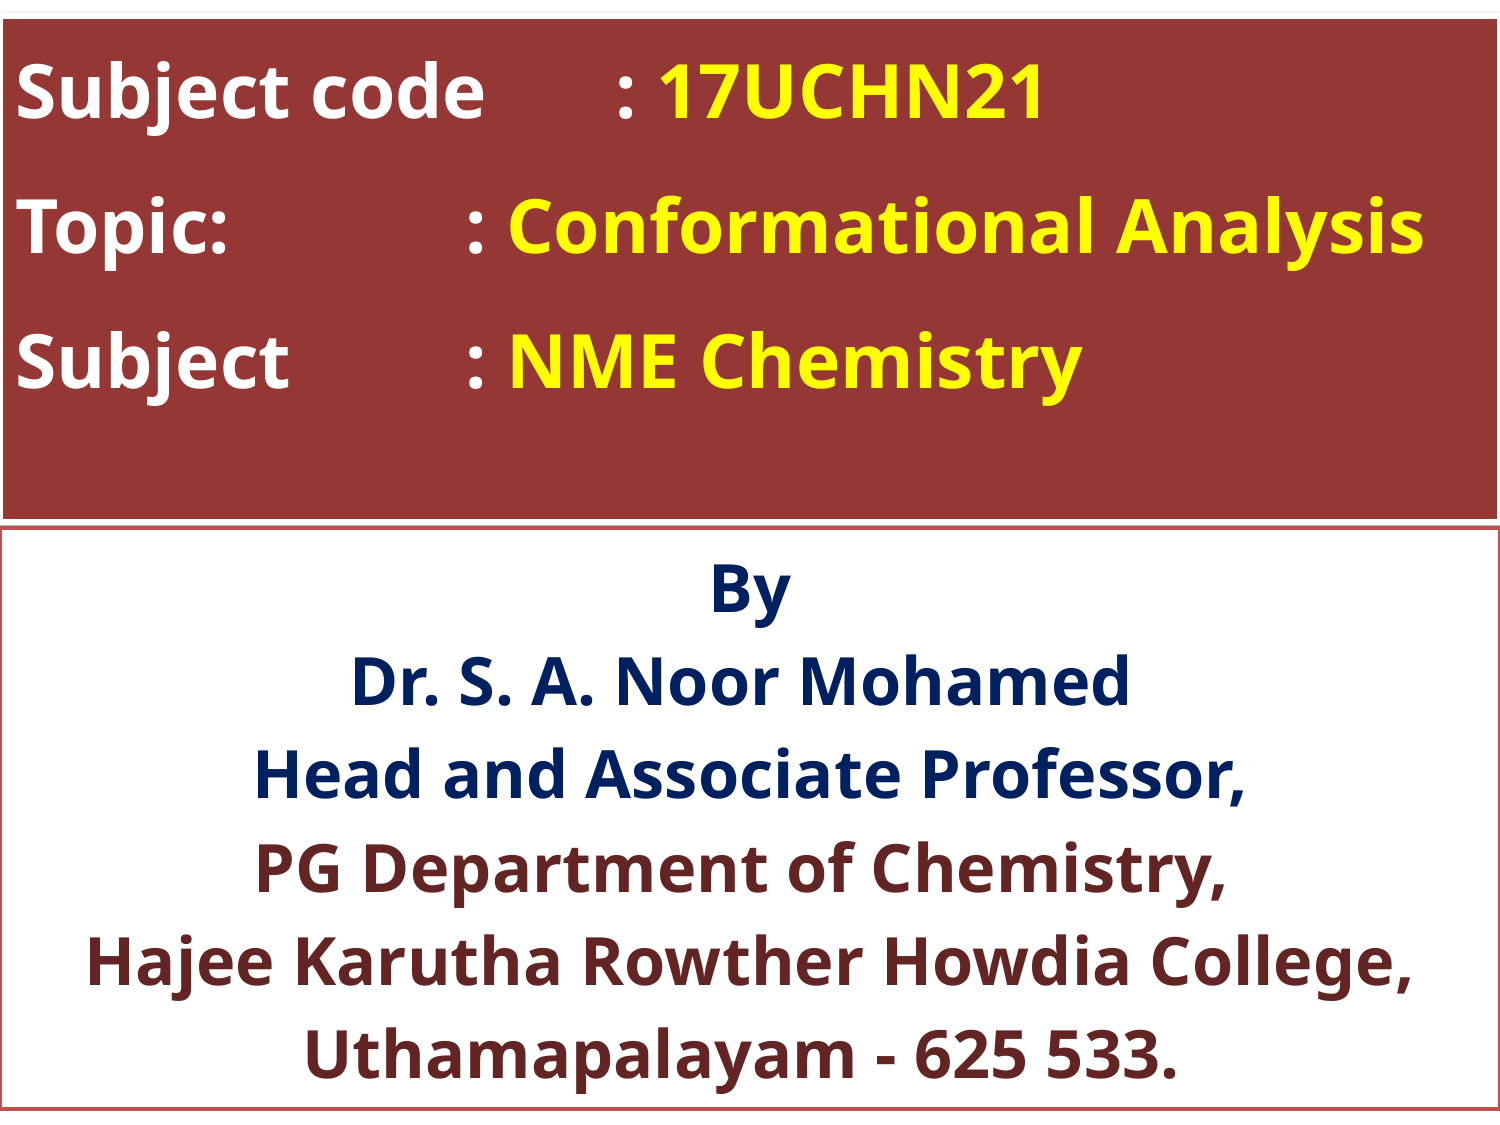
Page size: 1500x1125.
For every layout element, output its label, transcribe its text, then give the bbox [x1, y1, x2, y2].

subtitle By Dr. S. A. Noor Mohamed Head and Associate Professor, PG Department of Chemistry, Hajee Karutha Rowther Howdia College, Uthamapalayam - 625 533. [0, 526, 1500, 1111]
title Subject code : 17UCHN21 Topic: : Conformational Analysis Subject : NME Chemistry [0, 13, 1500, 525]
